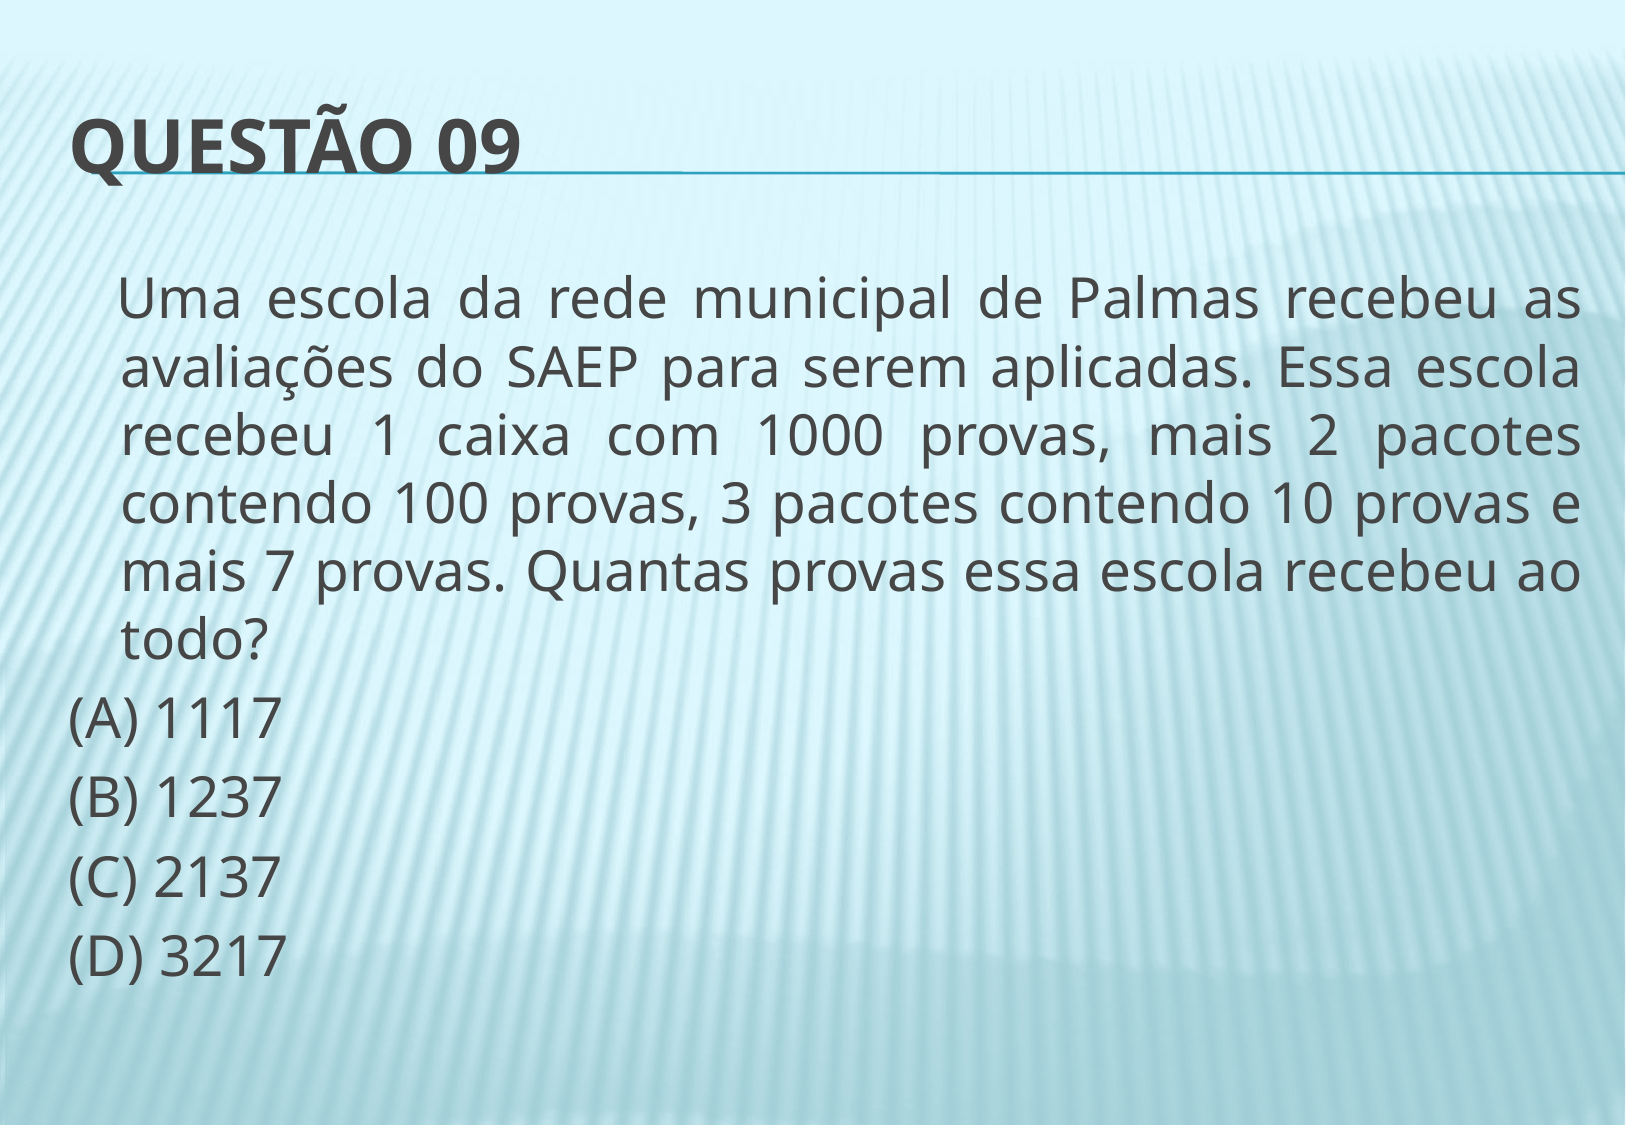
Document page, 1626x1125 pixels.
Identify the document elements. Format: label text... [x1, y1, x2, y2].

list Uma escola da rede municipal de Palmas recebeu as avaliações do SAEP para serem aplicadas. Essa escola recebeu 1 caixa com 1000 provas, mais 2 pacotes contendo 100 provas, 3 pacotes contendo 10 provas e mais 7 provas. Quantas provas essa escola recebeu ao todo? (A) 1117 (B) 1237 (C) 2137 (D) 3217 [54, 254, 1598, 998]
title Questão 09 [54, 75, 1598, 213]
